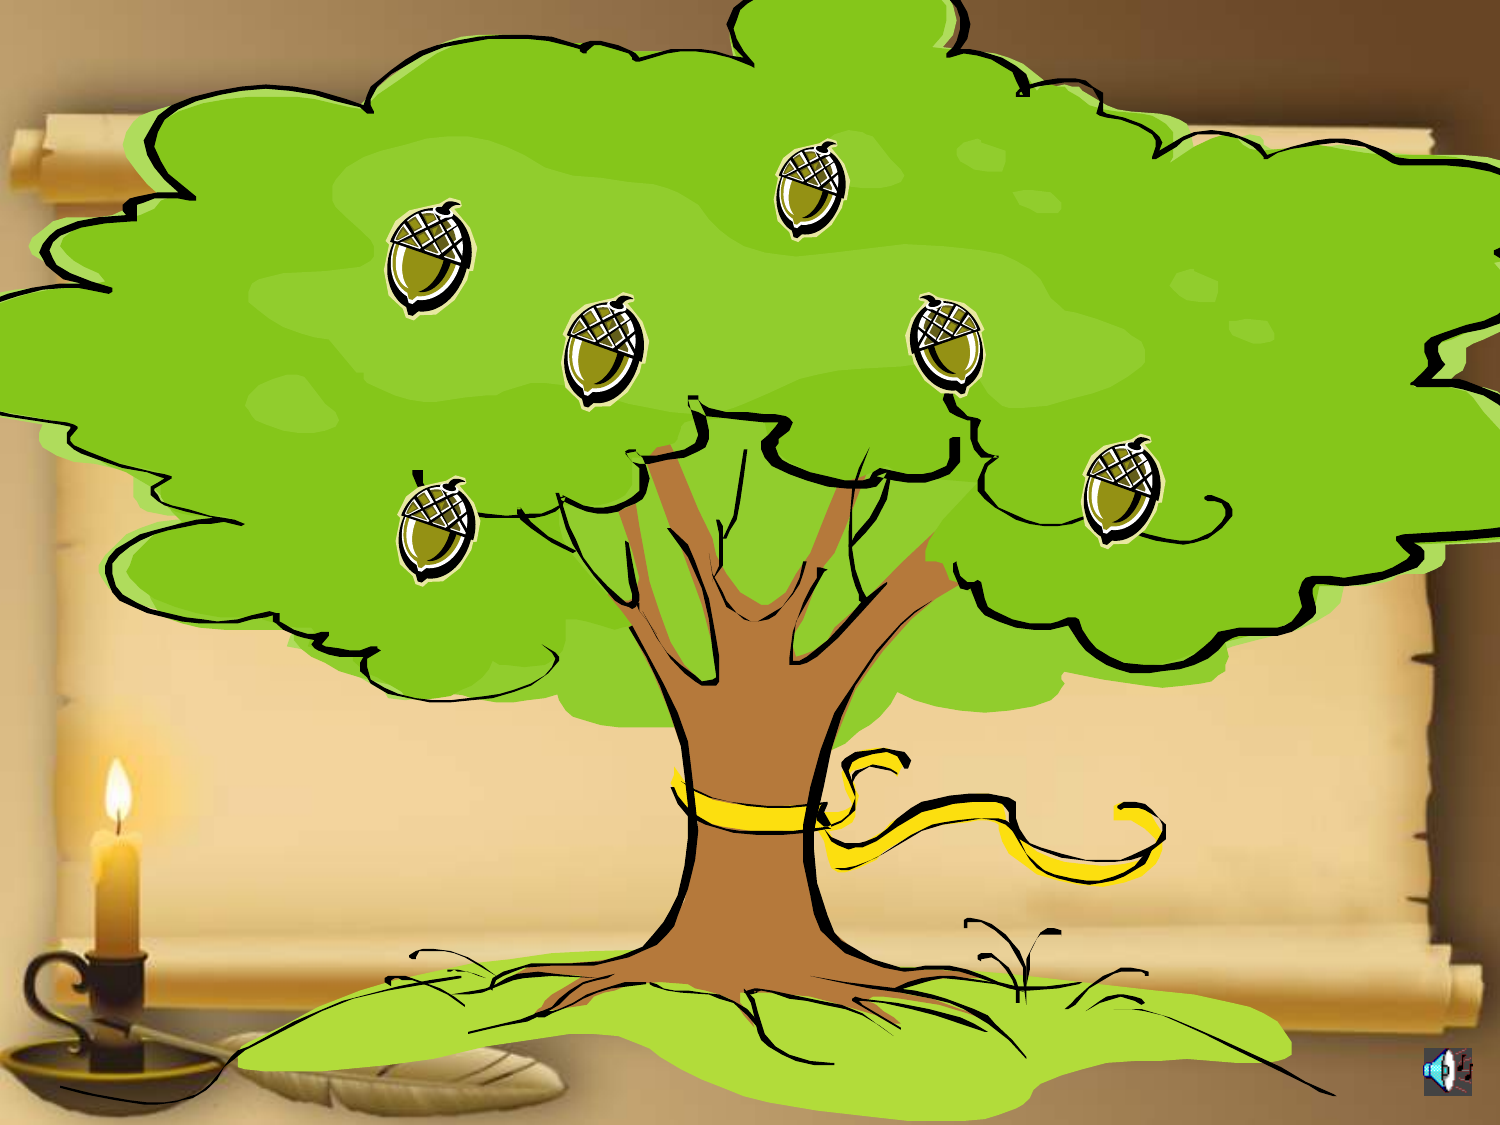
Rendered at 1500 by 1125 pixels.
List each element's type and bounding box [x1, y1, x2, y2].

list [395, 473, 483, 589]
list [383, 196, 480, 323]
picture [1422, 1046, 1474, 1098]
list [0, 0, 1500, 1125]
picture [560, 290, 651, 414]
picture [773, 136, 852, 244]
list [903, 290, 987, 400]
picture [1080, 432, 1168, 551]
